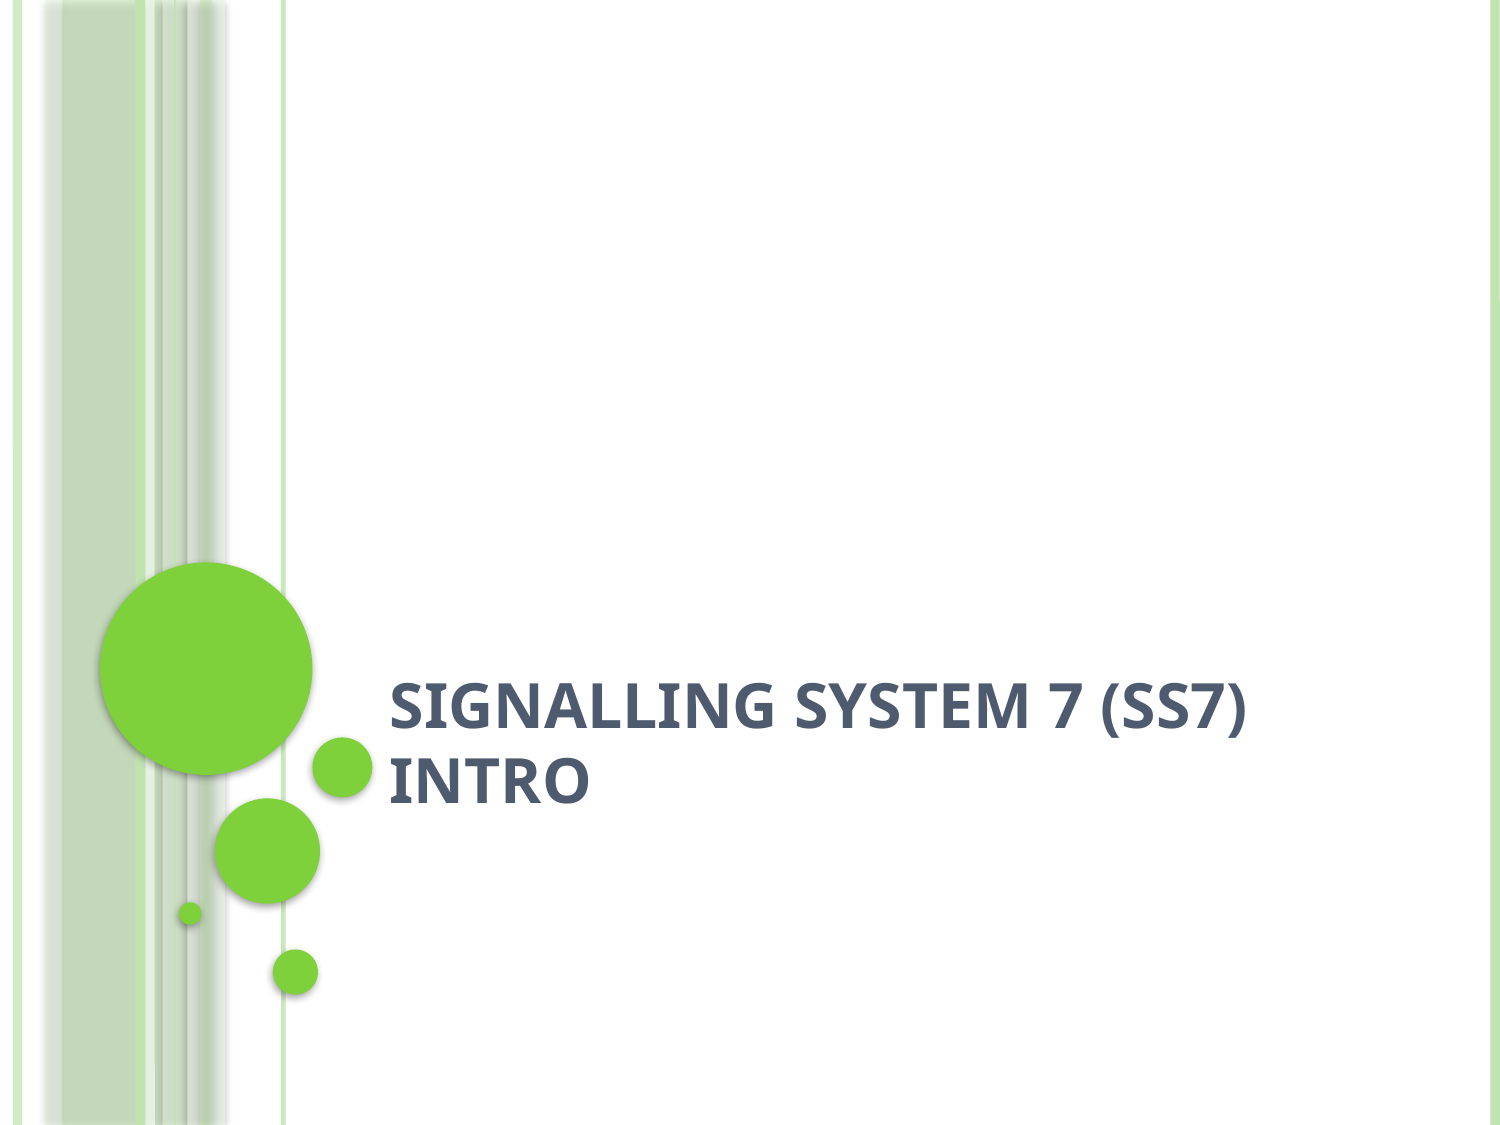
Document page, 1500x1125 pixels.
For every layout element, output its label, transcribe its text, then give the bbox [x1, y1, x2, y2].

title SIGNALLING SYSTEM 7 (SS7) Intro [375, 512, 1388, 824]
